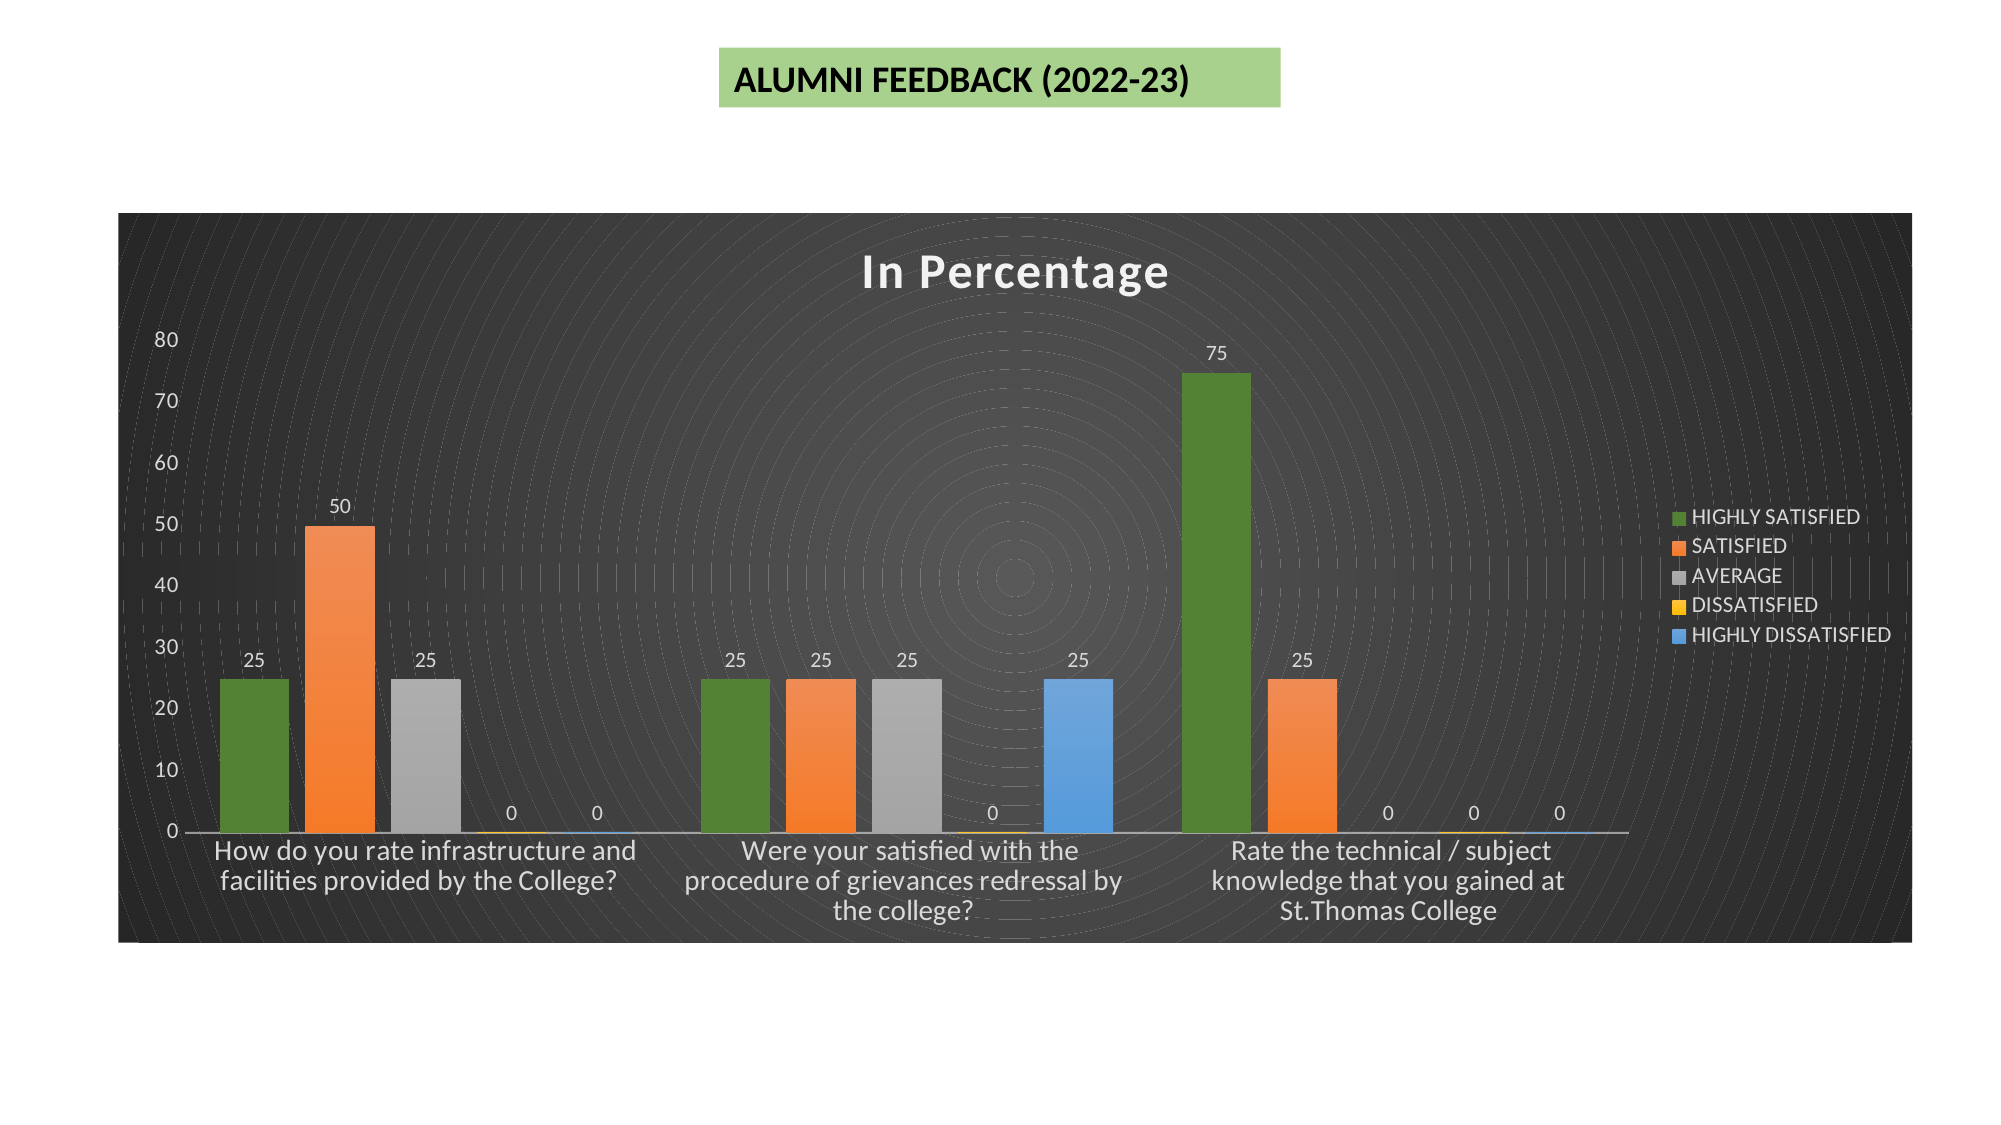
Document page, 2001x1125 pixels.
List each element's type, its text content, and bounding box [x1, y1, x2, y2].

text_box ALUMNI FEEDBACK (2022-23) [719, 47, 1281, 108]
chart [118, 213, 1913, 943]
